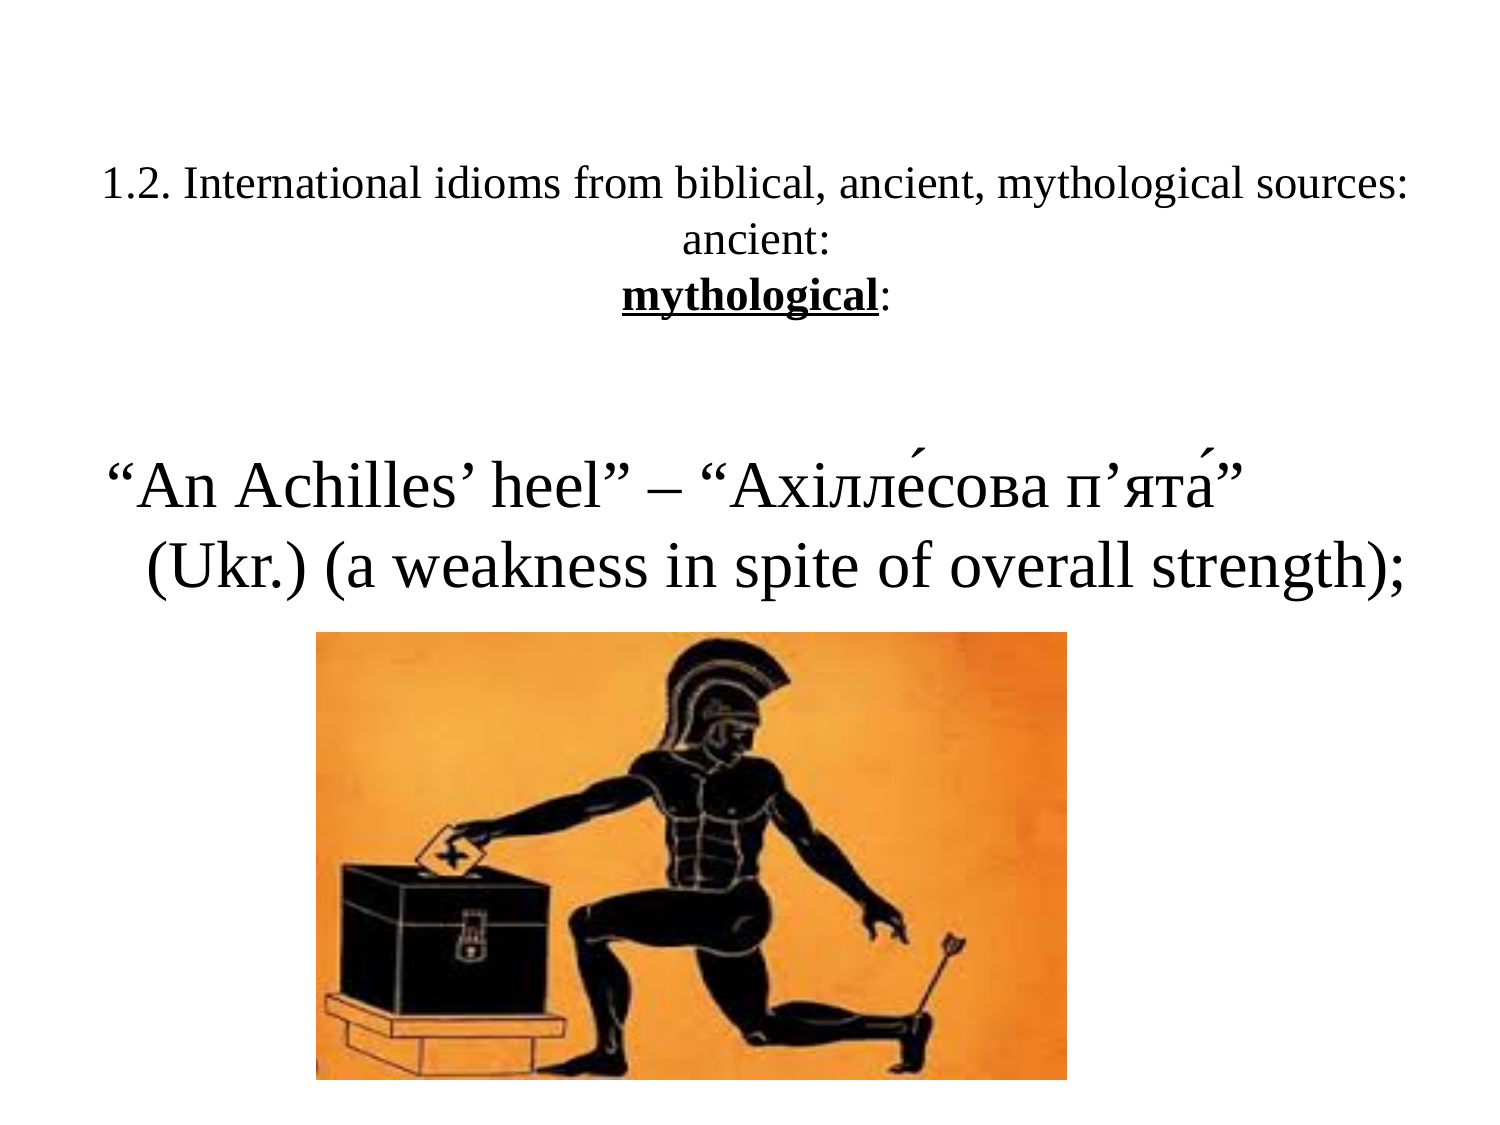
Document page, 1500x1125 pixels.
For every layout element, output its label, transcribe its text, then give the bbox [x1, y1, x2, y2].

picture [316, 632, 1067, 1080]
title 1.2. International idioms from biblical, ancient, mythological sources: ancient: mythological: [82, 117, 1432, 411]
list “An Achilles’ heel” – “Ахілле́сова п’ята́” (Ukr.) (a weakness in spite of overall strength); [75, 433, 1425, 1005]
